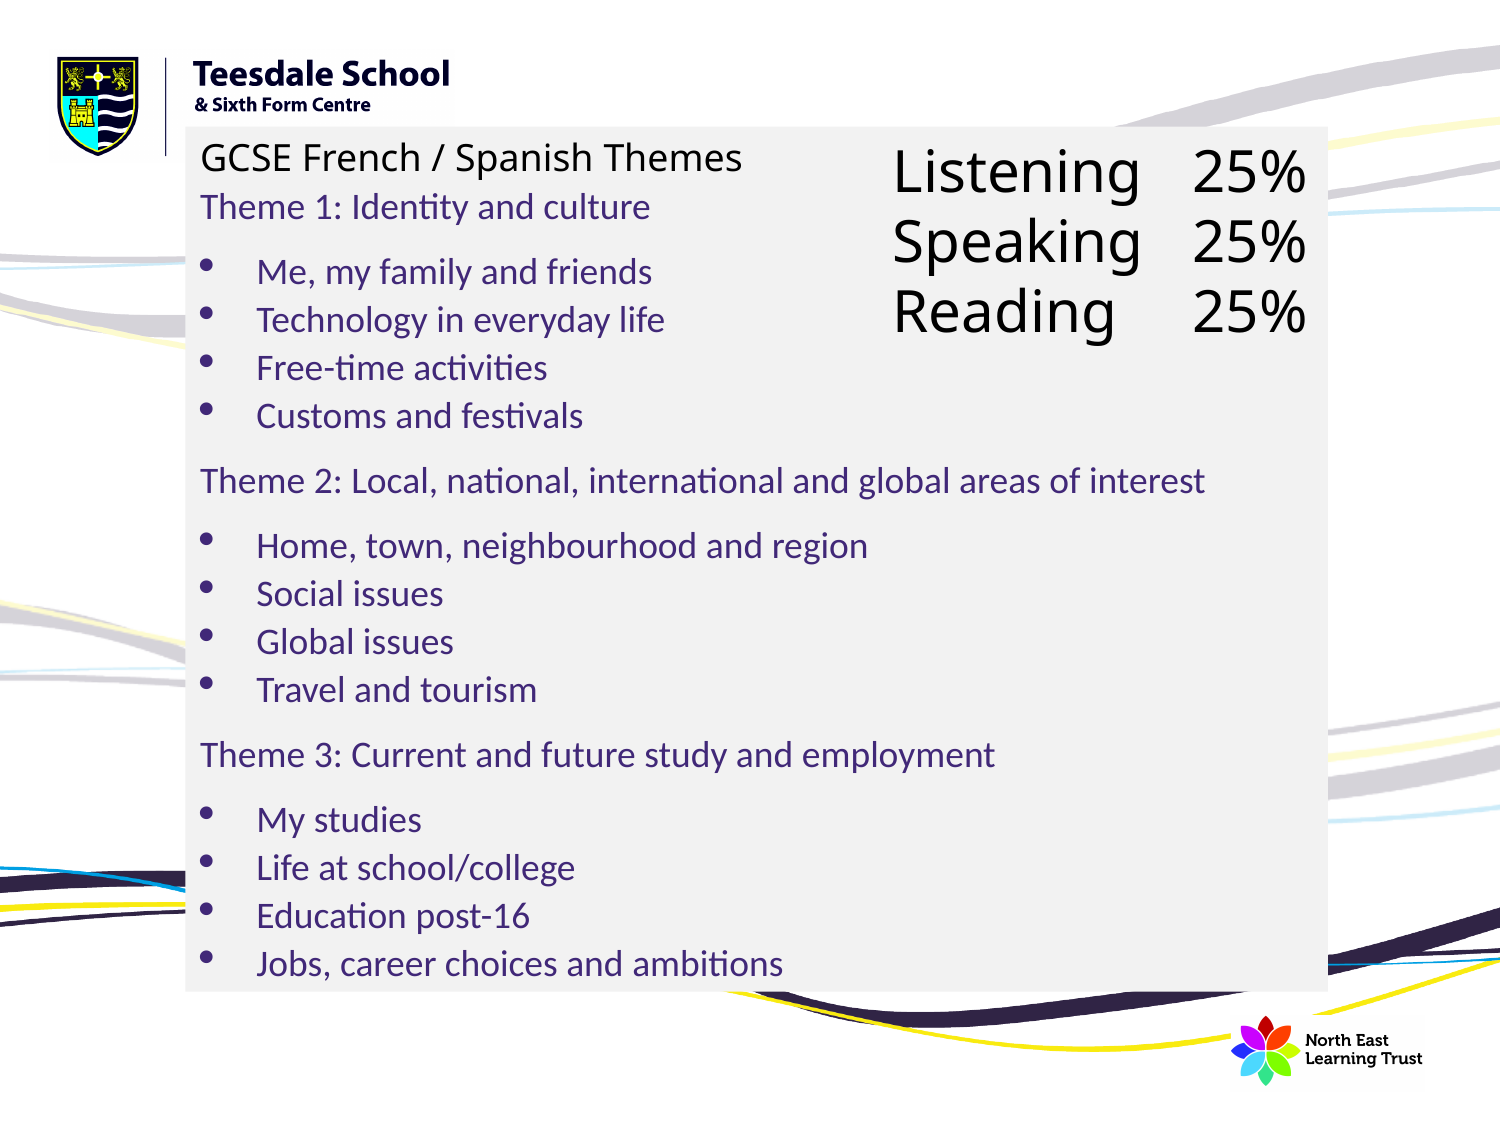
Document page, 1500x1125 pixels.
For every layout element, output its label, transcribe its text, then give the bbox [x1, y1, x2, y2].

text_box GCSE French / Spanish Themes Theme 1: Identity and culture Me, my family and friends Technology in everyday life Free-time activities Customs and festivals Theme 2: Local, national, international and global areas of interest Home, town, neighbourhood and region Social issues Global issues Travel and tourism Theme 3: Current and future study and employment My studies Life at school/college Education post-16 Jobs, career choices and ambitions [185, 126, 1328, 992]
picture [0, 683, 185, 888]
picture [49, 49, 455, 163]
picture [0, 683, 1500, 1125]
text_box Listening 25% Speaking 25% Reading 25% [878, 126, 1328, 352]
